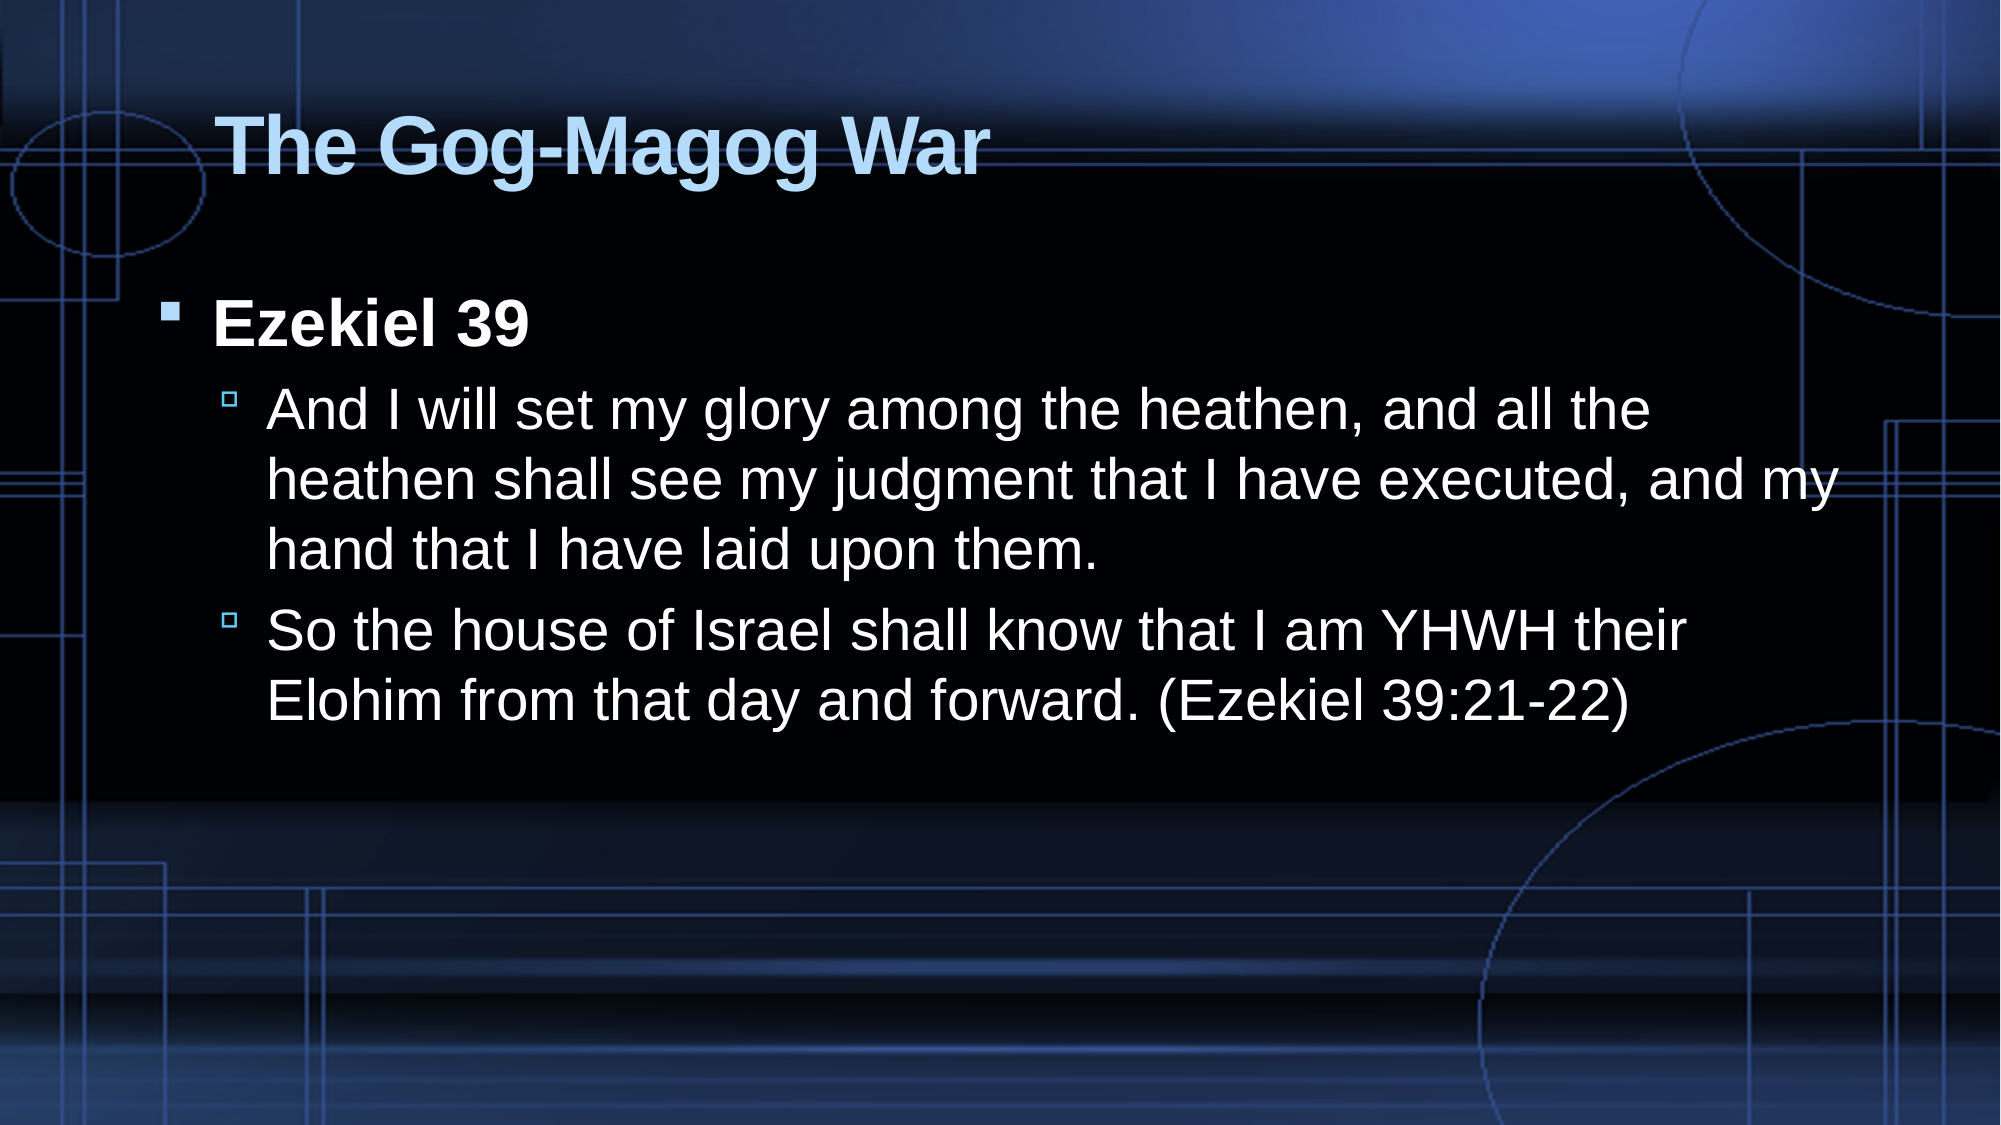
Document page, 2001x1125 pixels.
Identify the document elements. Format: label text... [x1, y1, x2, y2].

title The Gog-Magog War [200, 83, 1900, 234]
picture [0, 0, 2001, 1125]
list Ezekiel 39 And I will set my glory among the heathen, and all the heathen shall see my judgment that I have executed, and my hand that I have laid upon them. So the house of Israel shall know that I am YHWH their Elohim from that day and forward. (Ezekiel 39:21-22) [129, 272, 1881, 1054]
